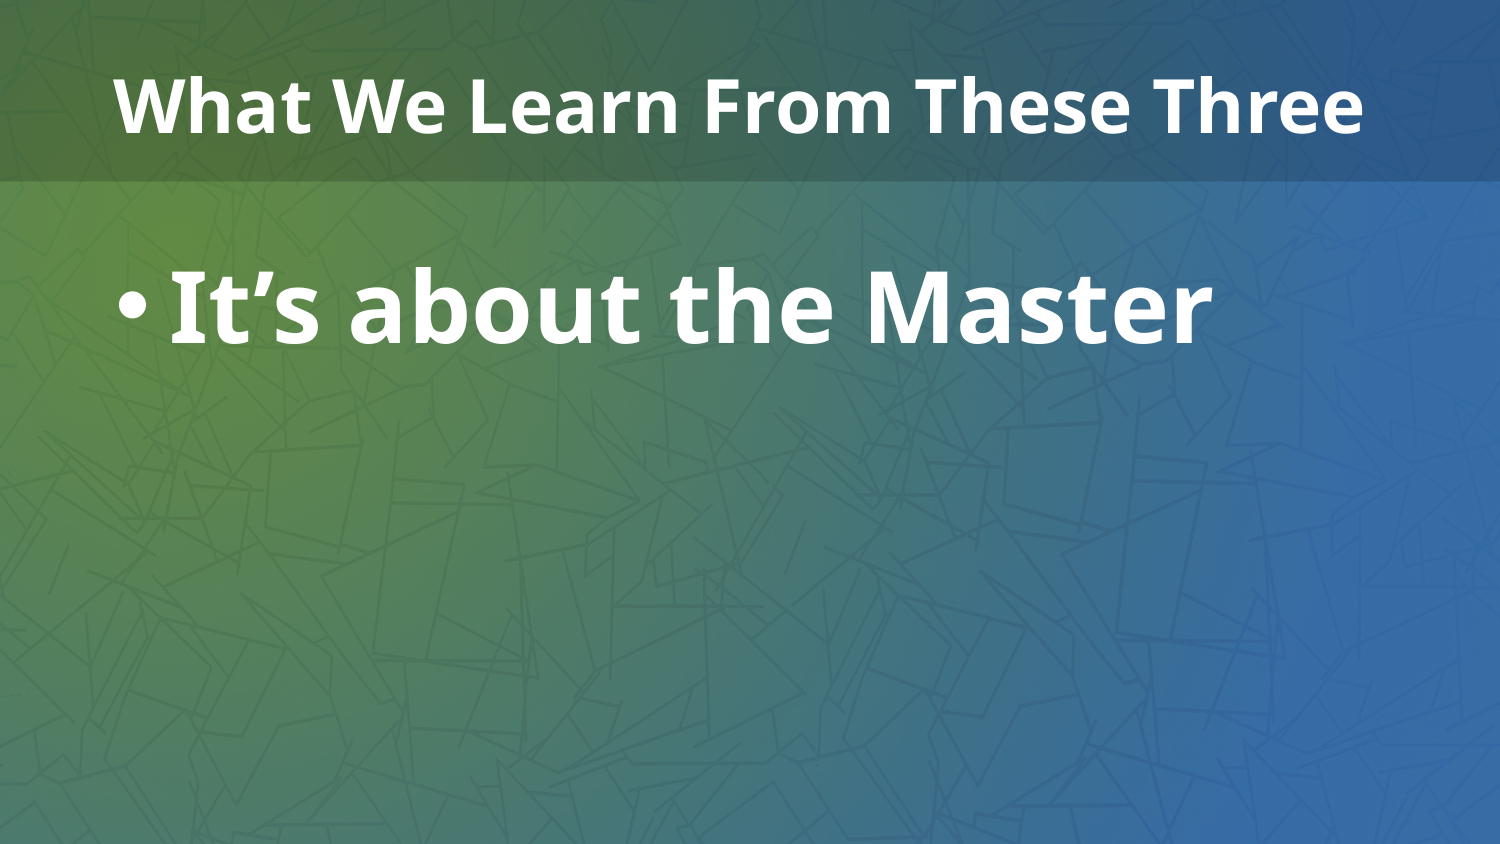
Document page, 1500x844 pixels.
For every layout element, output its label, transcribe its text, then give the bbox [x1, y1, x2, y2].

title What We Learn From These Three [98, 33, 1397, 175]
picture [0, 0, 1500, 844]
list It’s about the Master [98, 228, 1397, 803]
